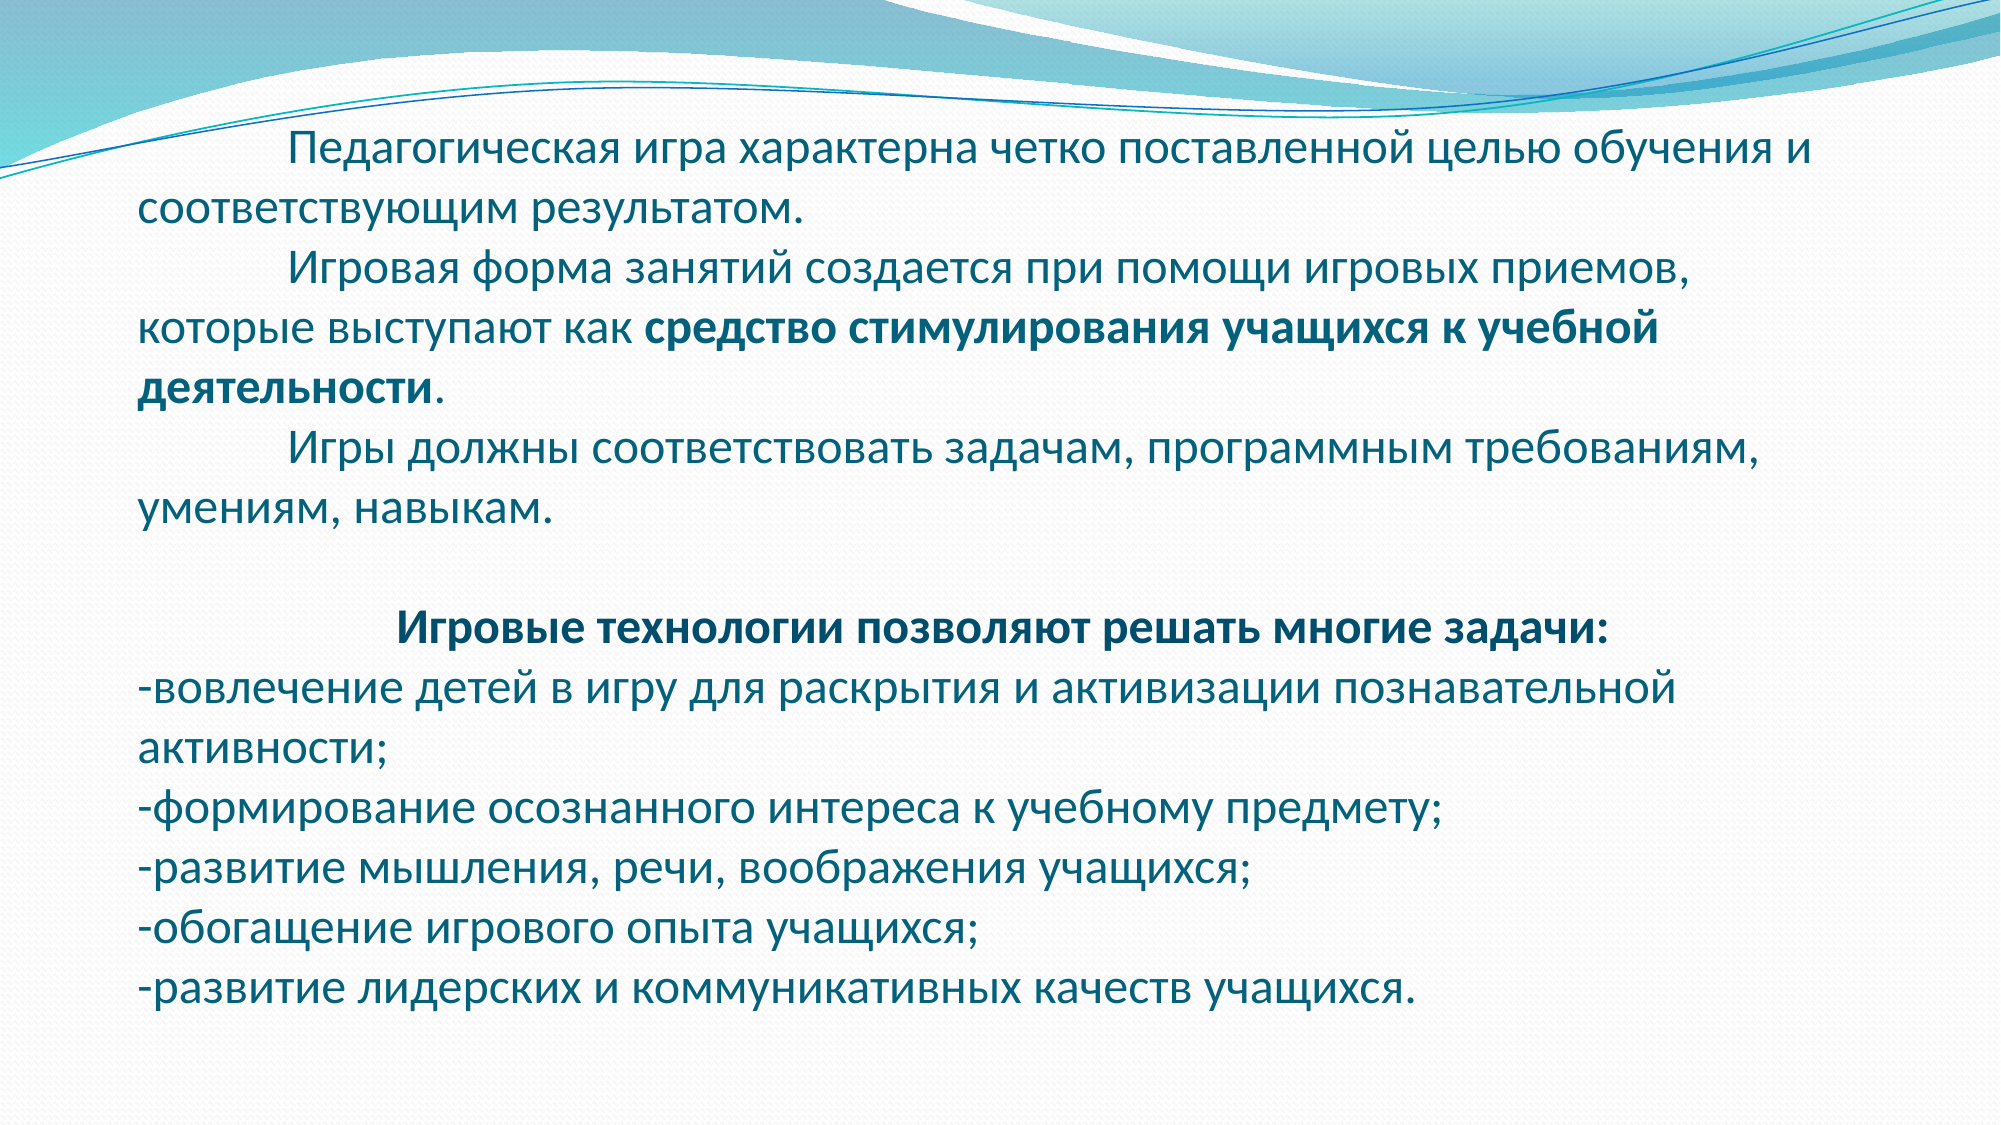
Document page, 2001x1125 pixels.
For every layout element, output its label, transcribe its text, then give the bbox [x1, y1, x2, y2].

title Педагогическая игра характерна четко поставленной целью обучения и соответствующим результатом. Игровая форма занятий создается при помощи игровых приемов, которые выступают как средство стимулирования учащихся к учебной деятельности. Игры должны соответствовать задачам, программным требованиям, умениям, навыкам. Игровые технологии позволяют решать многие задачи: -вовлечение детей в игру для раскрытия и активизации познавательной активности; -формирование осознанного интереса к учебному предмету; -развитие мышления, речи, воображения учащихся; -обогащение игрового опыта учащихся; -развитие лидерских и коммуникативных качеств учащихся. [137, 59, 1861, 1074]
